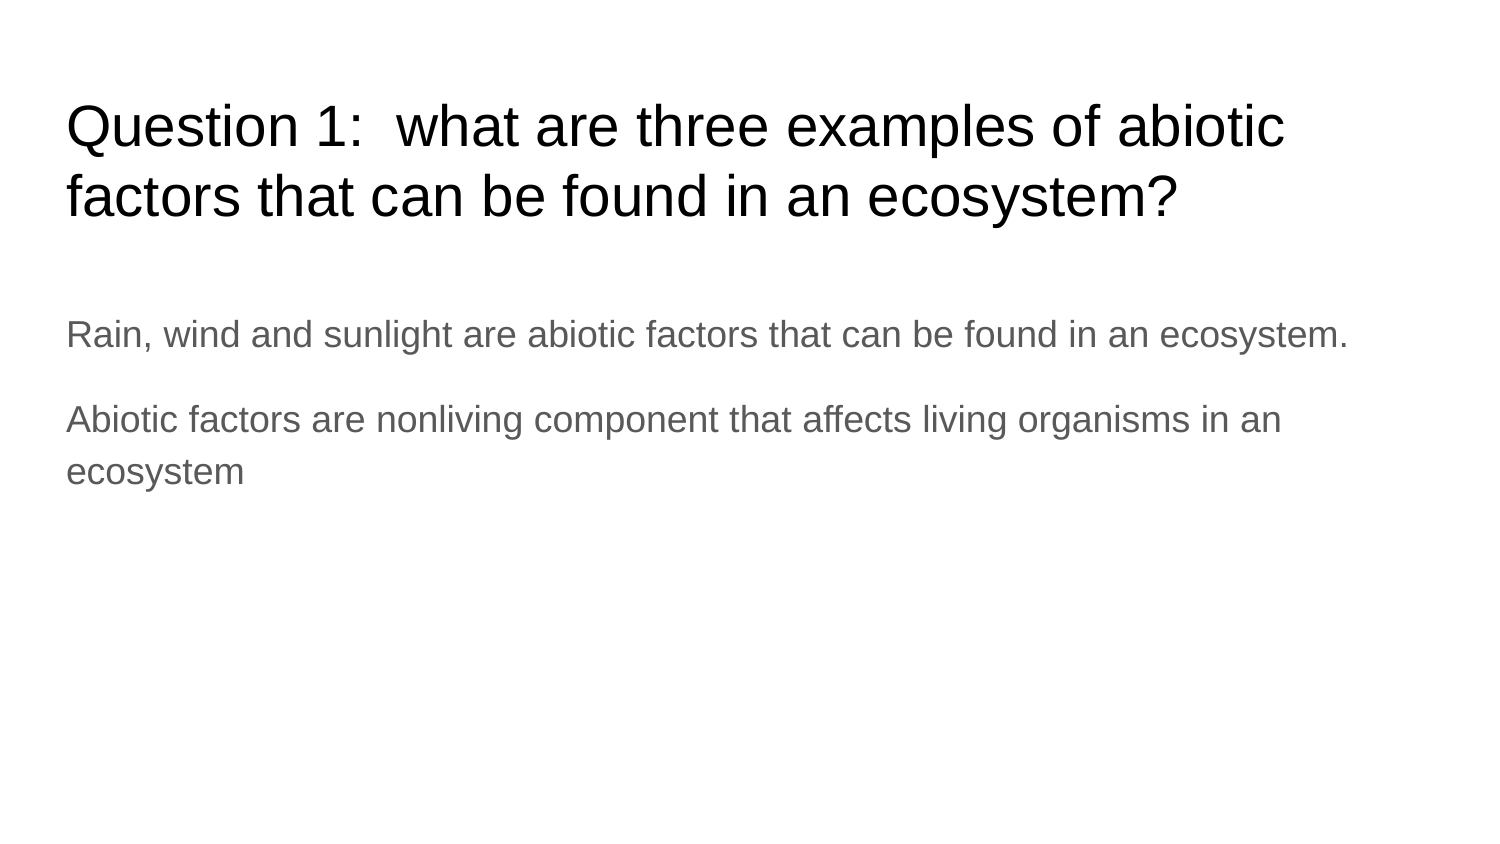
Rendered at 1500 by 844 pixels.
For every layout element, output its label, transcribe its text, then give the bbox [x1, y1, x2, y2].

title Question 1: what are three examples of abiotic factors that can be found in an ecosystem? [51, 72, 1449, 167]
list Rain, wind and sunlight are abiotic factors that can be found in an ecosystem. Abiotic factors are nonliving component that affects living organisms in an ecosystem [51, 288, 1449, 844]
